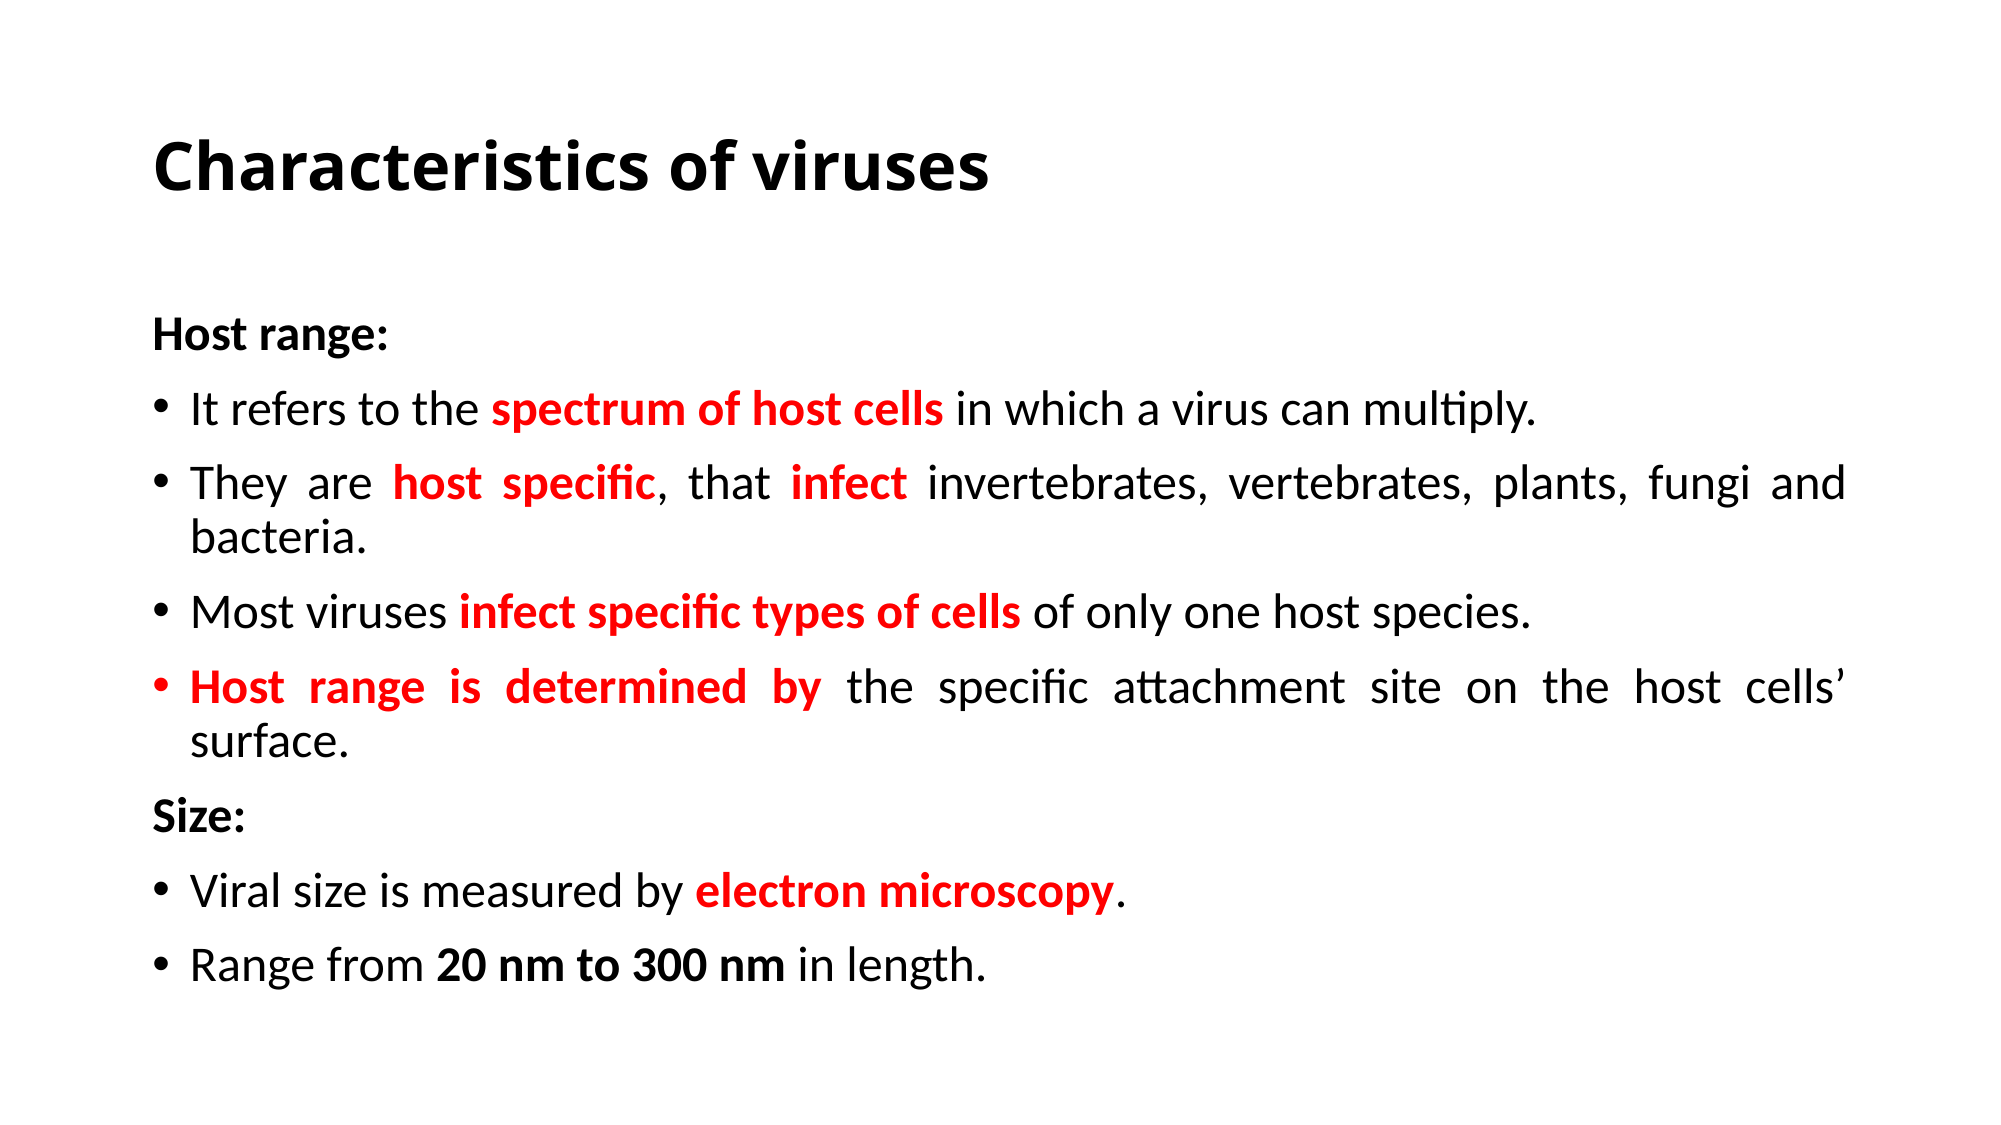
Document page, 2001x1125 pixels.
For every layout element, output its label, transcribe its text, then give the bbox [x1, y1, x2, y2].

list Host range: It refers to the spectrum of host cells in which a virus can multiply. They are host specific, that infect invertebrates, vertebrates, plants, fungi and bacteria. Most viruses infect specific types of cells of only one host species. Host range is determined by the specific attachment site on the host cells’ surface. Size: Viral size is measured by electron microscopy. Range from 20 nm to 300 nm in length. [137, 299, 1863, 1014]
title Characteristics of viruses [137, 59, 1863, 278]
